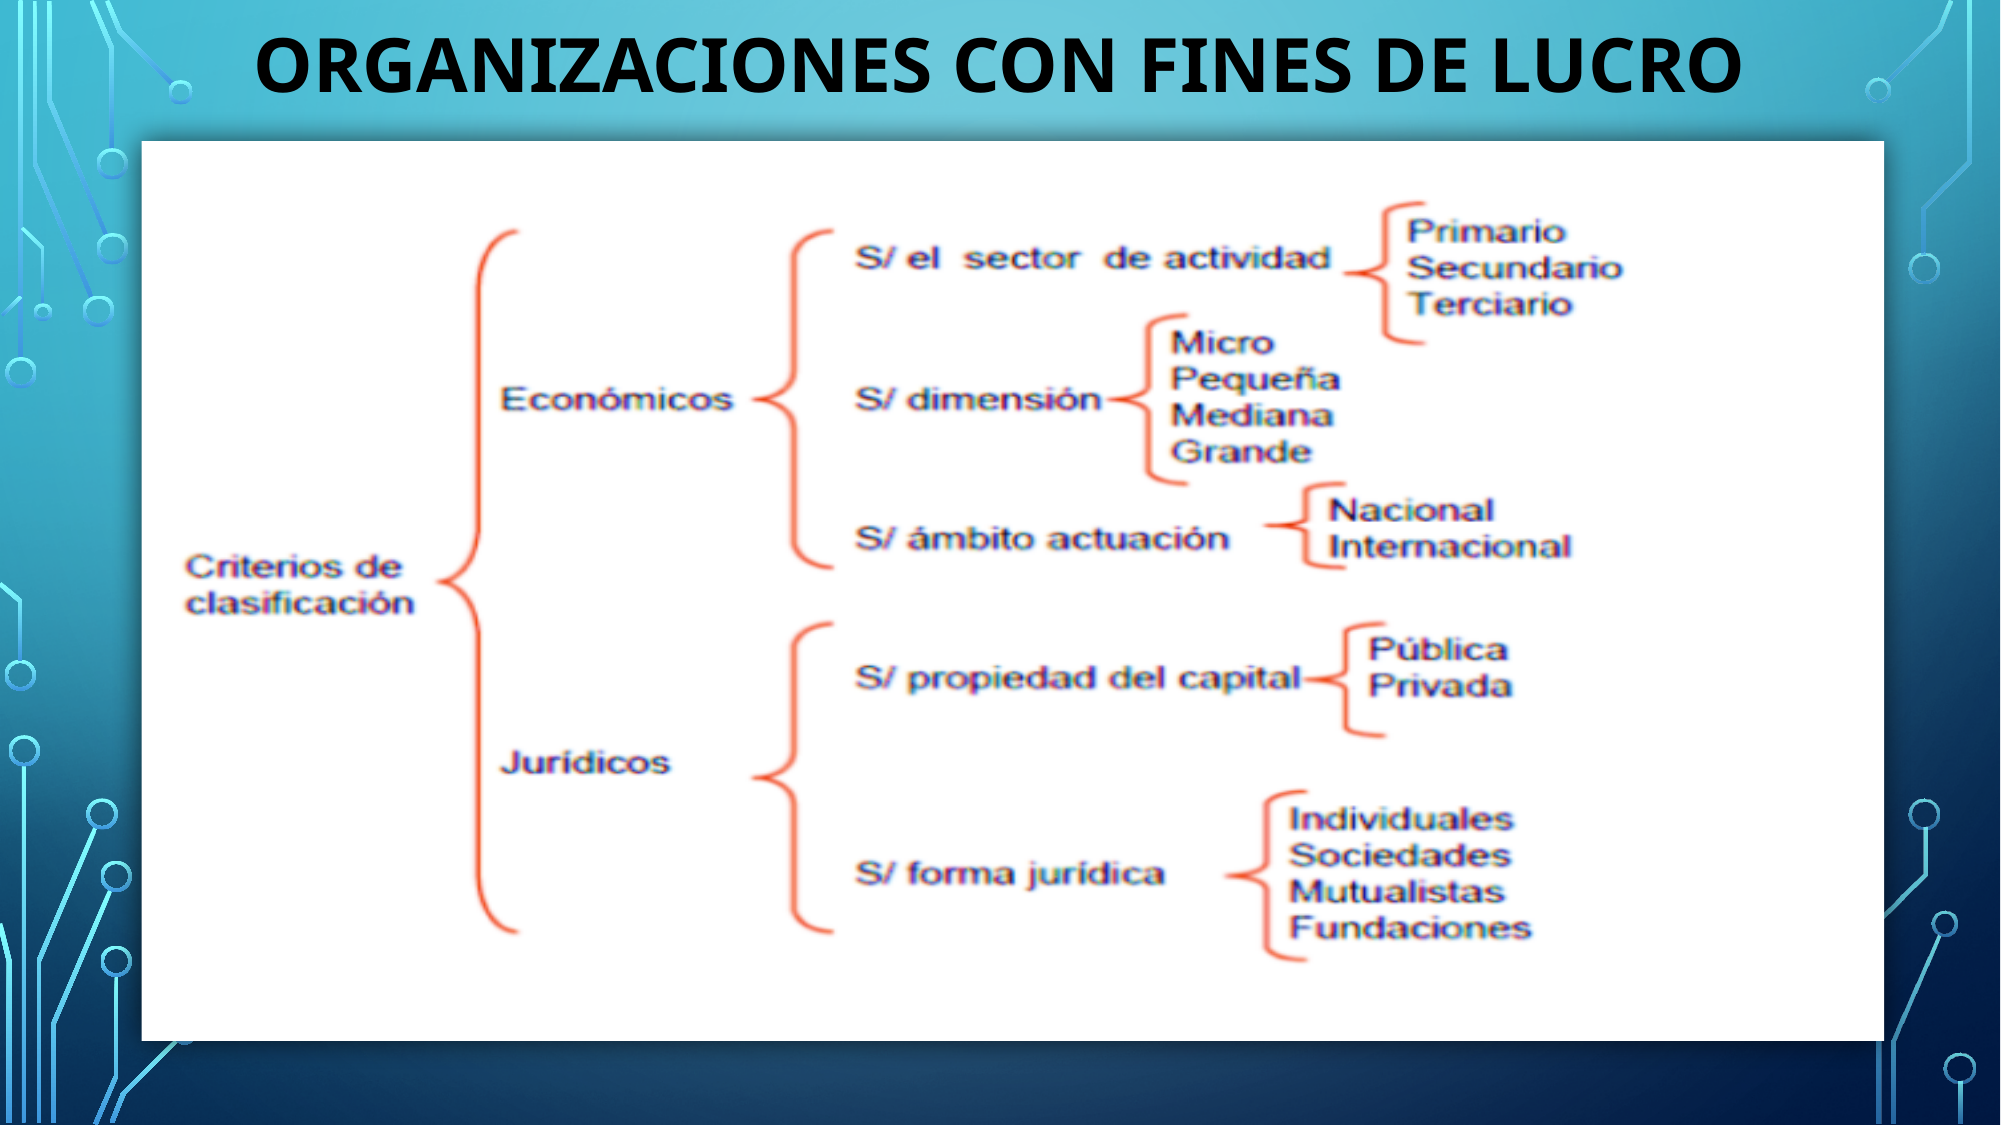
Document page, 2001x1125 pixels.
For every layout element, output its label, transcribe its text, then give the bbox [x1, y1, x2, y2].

title ORGANIZACIONES CON FINES DE LUCRO [187, 20, 1813, 118]
picture [141, 141, 1885, 1041]
